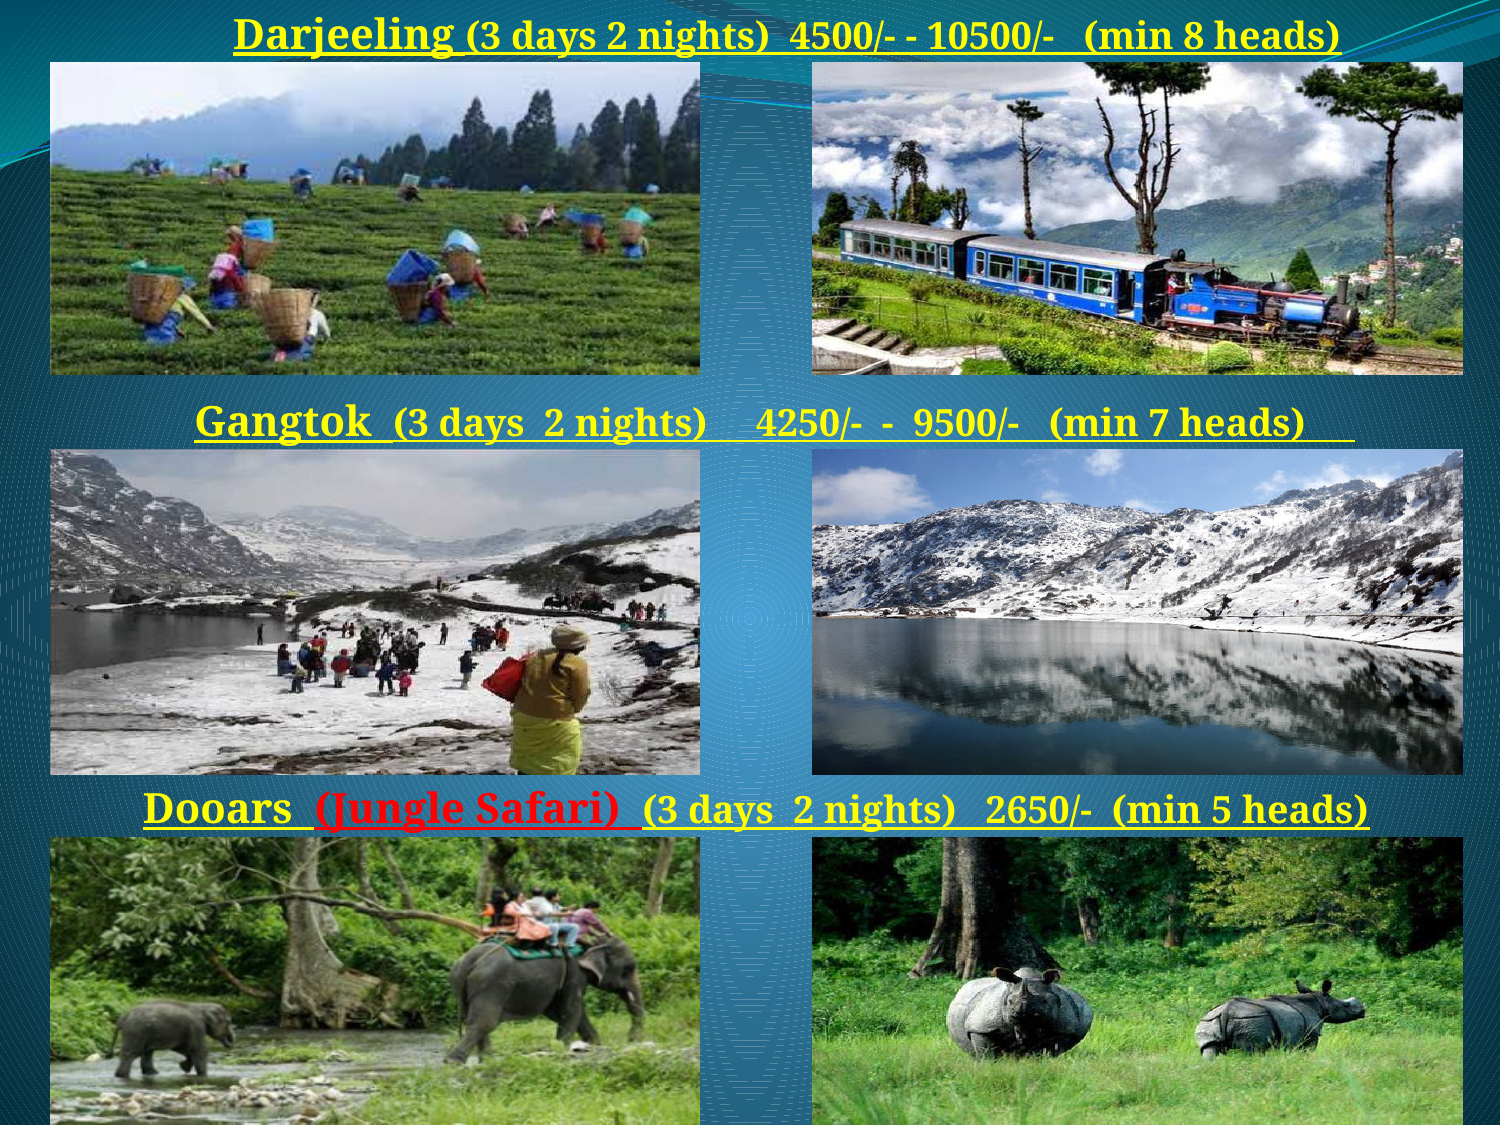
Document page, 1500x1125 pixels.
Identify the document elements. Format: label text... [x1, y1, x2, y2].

text_box Dooars (Jungle Safari) (3 days 2 nights) 2650/- (min 5 heads) [87, 774, 1425, 840]
text_box Gangtok (3 days 2 nights) 4250/- - 9500/- (min 7 heads) [150, 387, 1400, 453]
picture [812, 837, 1463, 1125]
text_box Darjeeling (3 days 2 nights) 4500/- - 10500/- (min 8 heads) [149, 0, 1425, 65]
picture [812, 449, 1463, 776]
picture [49, 449, 701, 776]
picture [49, 62, 701, 376]
picture [812, 62, 1463, 376]
picture [49, 837, 701, 1125]
